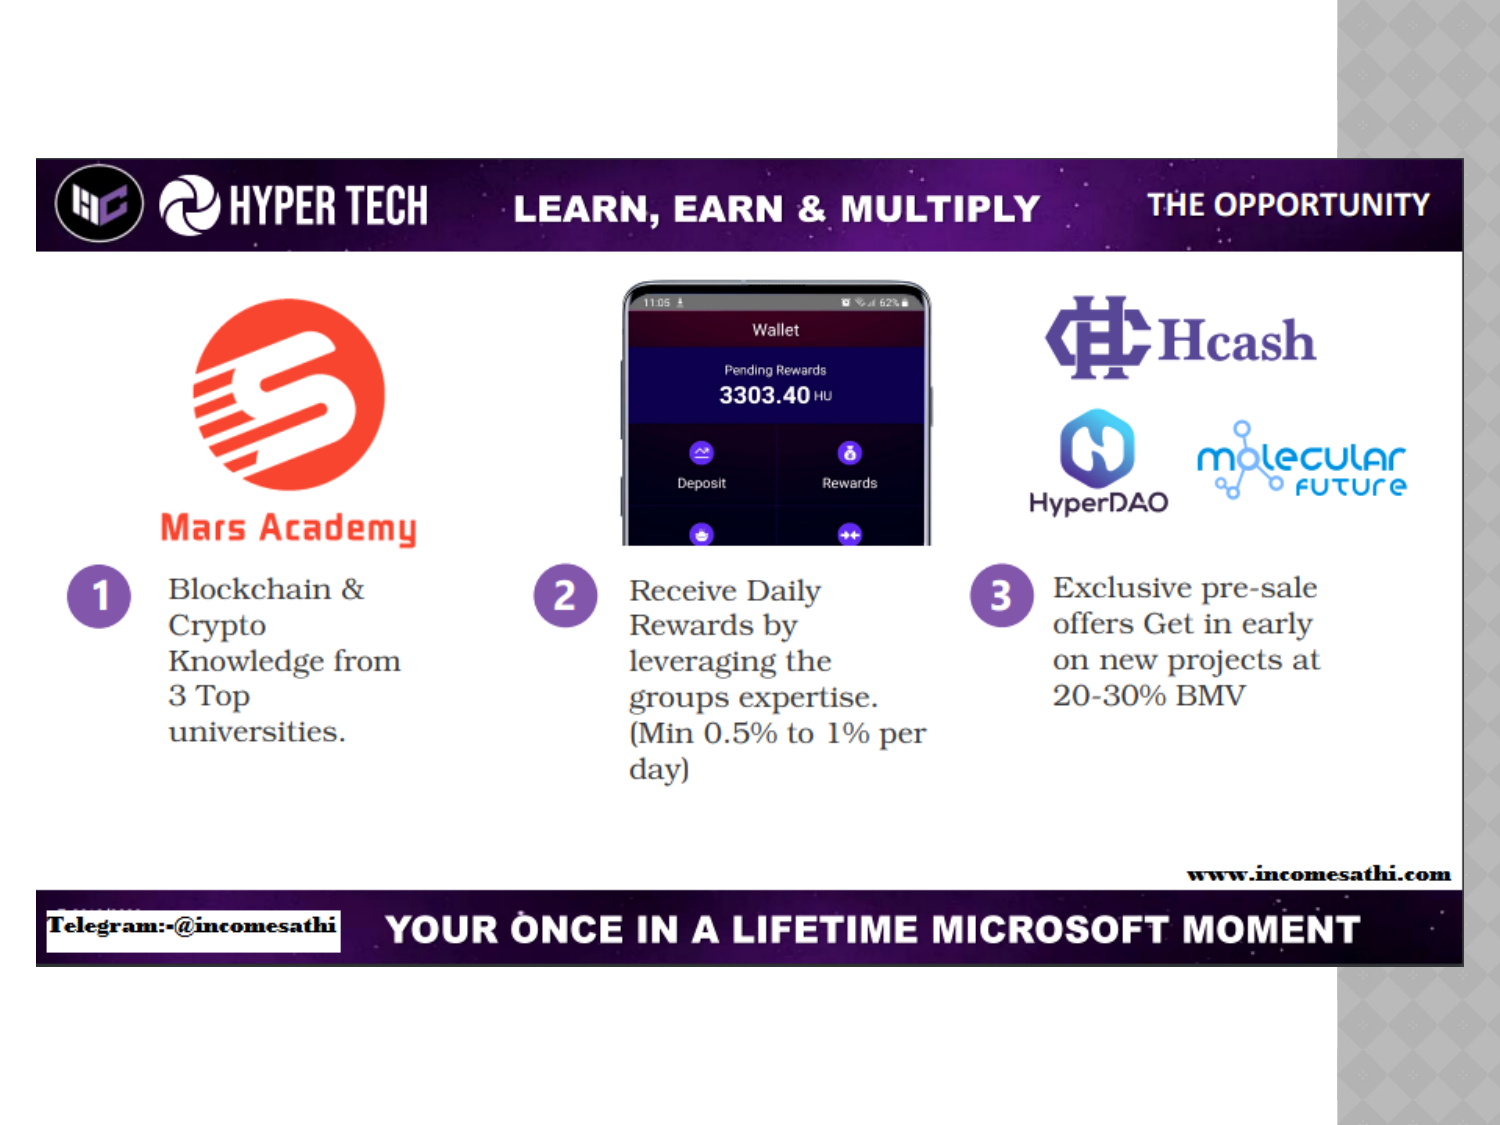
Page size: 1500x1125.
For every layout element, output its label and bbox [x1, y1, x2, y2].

picture [36, 158, 1464, 967]
